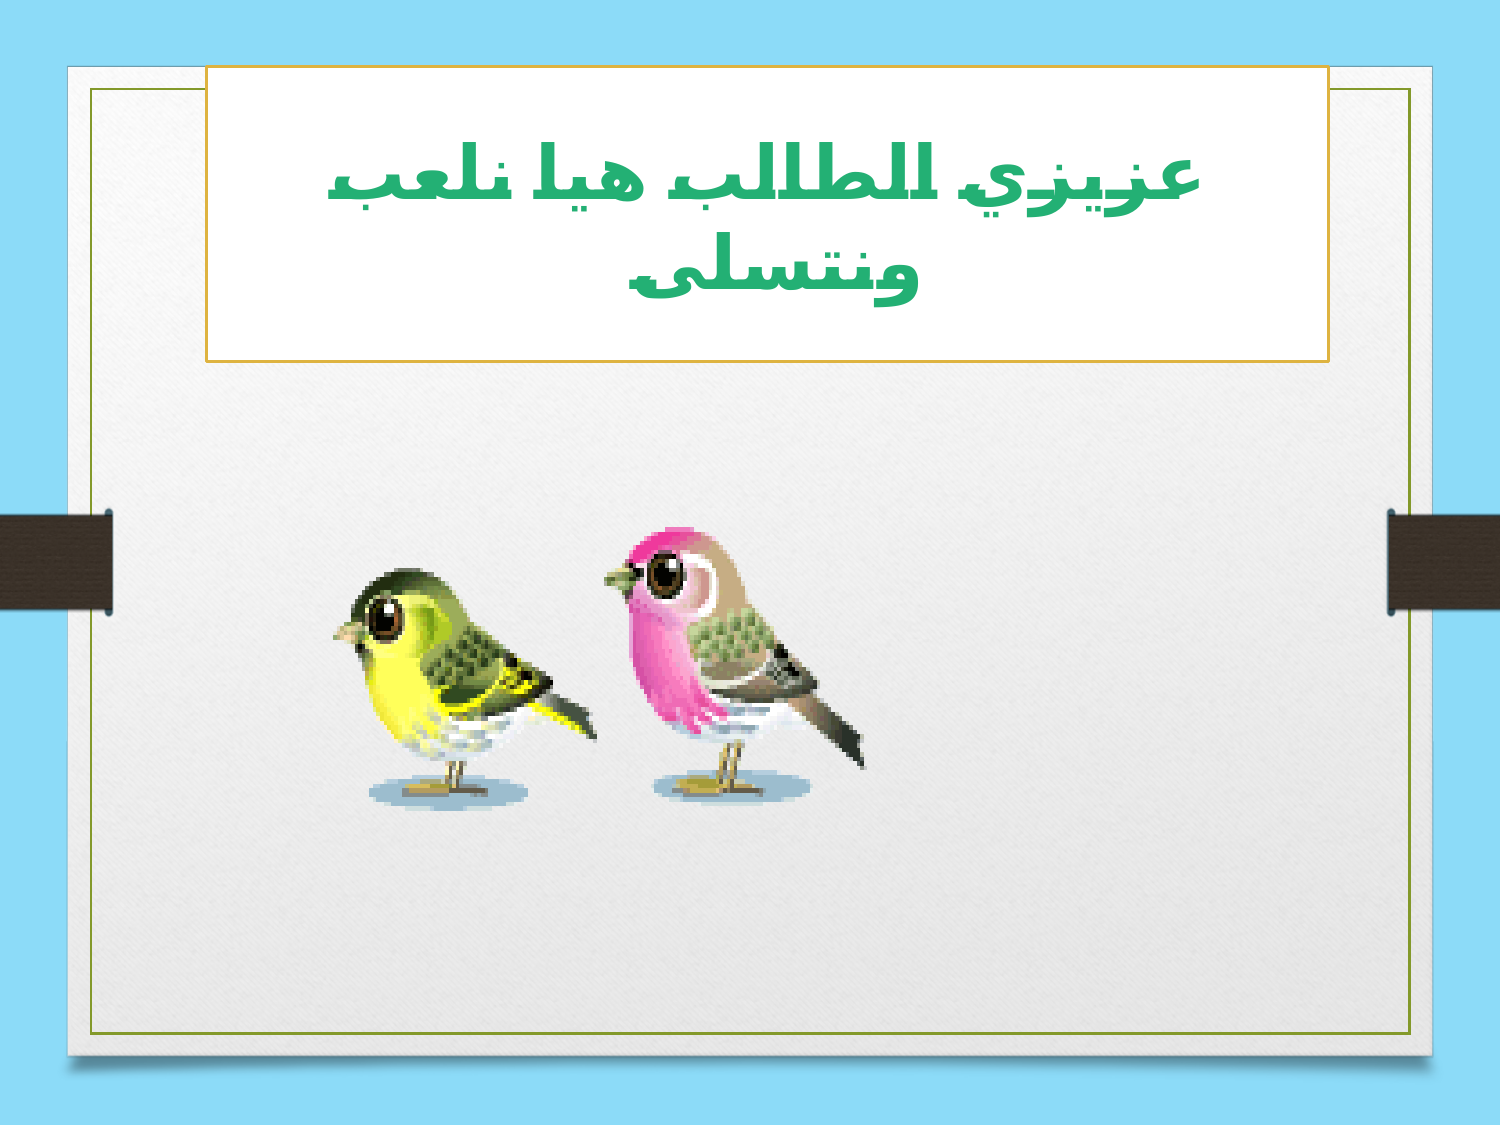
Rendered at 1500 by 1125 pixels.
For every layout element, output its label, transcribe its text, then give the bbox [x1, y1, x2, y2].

picture [0, 0, 1500, 1125]
text_box عزيزي الطالب هيا نلعب ونتسلى [205, 65, 1330, 363]
